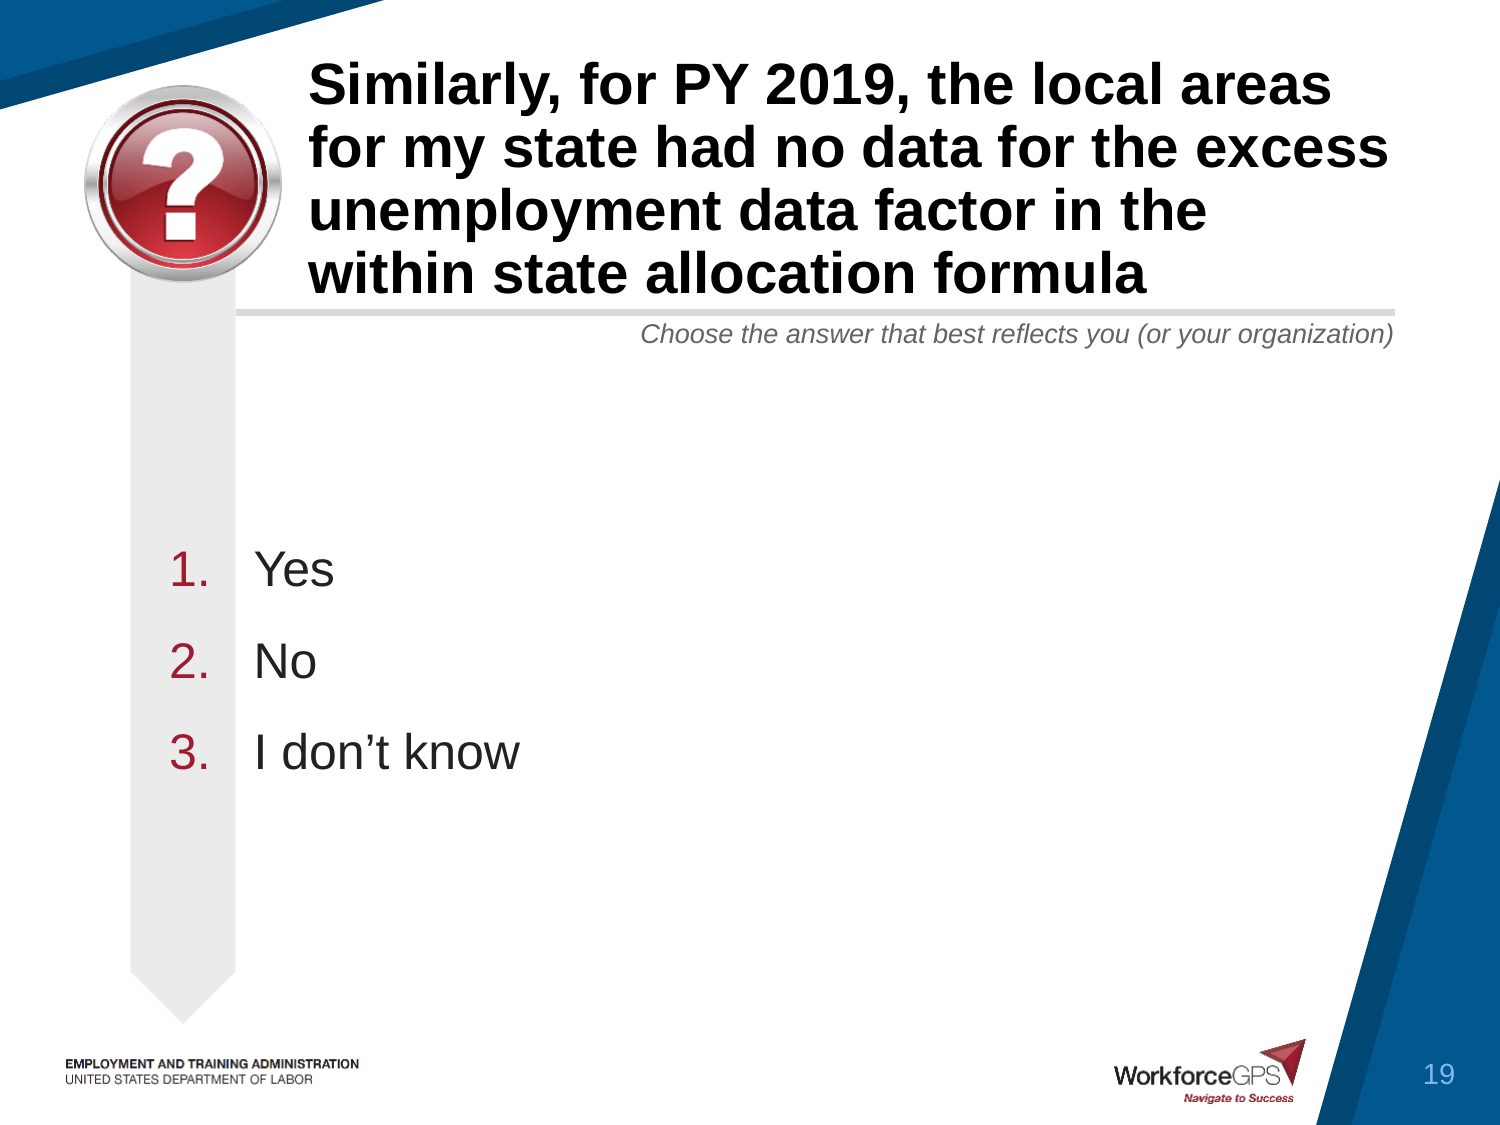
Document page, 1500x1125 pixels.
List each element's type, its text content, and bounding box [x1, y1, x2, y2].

picture [72, 73, 294, 295]
list Yes No I don’t know [154, 358, 1363, 965]
slide_number 19 [1260, 1042, 1471, 1103]
picture [59, 1053, 370, 1092]
title Similarly, for PY 2019, the local areas for my state had no data for the excess unemployment data factor in the within state allocation formula [293, 93, 1409, 267]
picture [1112, 1038, 1308, 1105]
